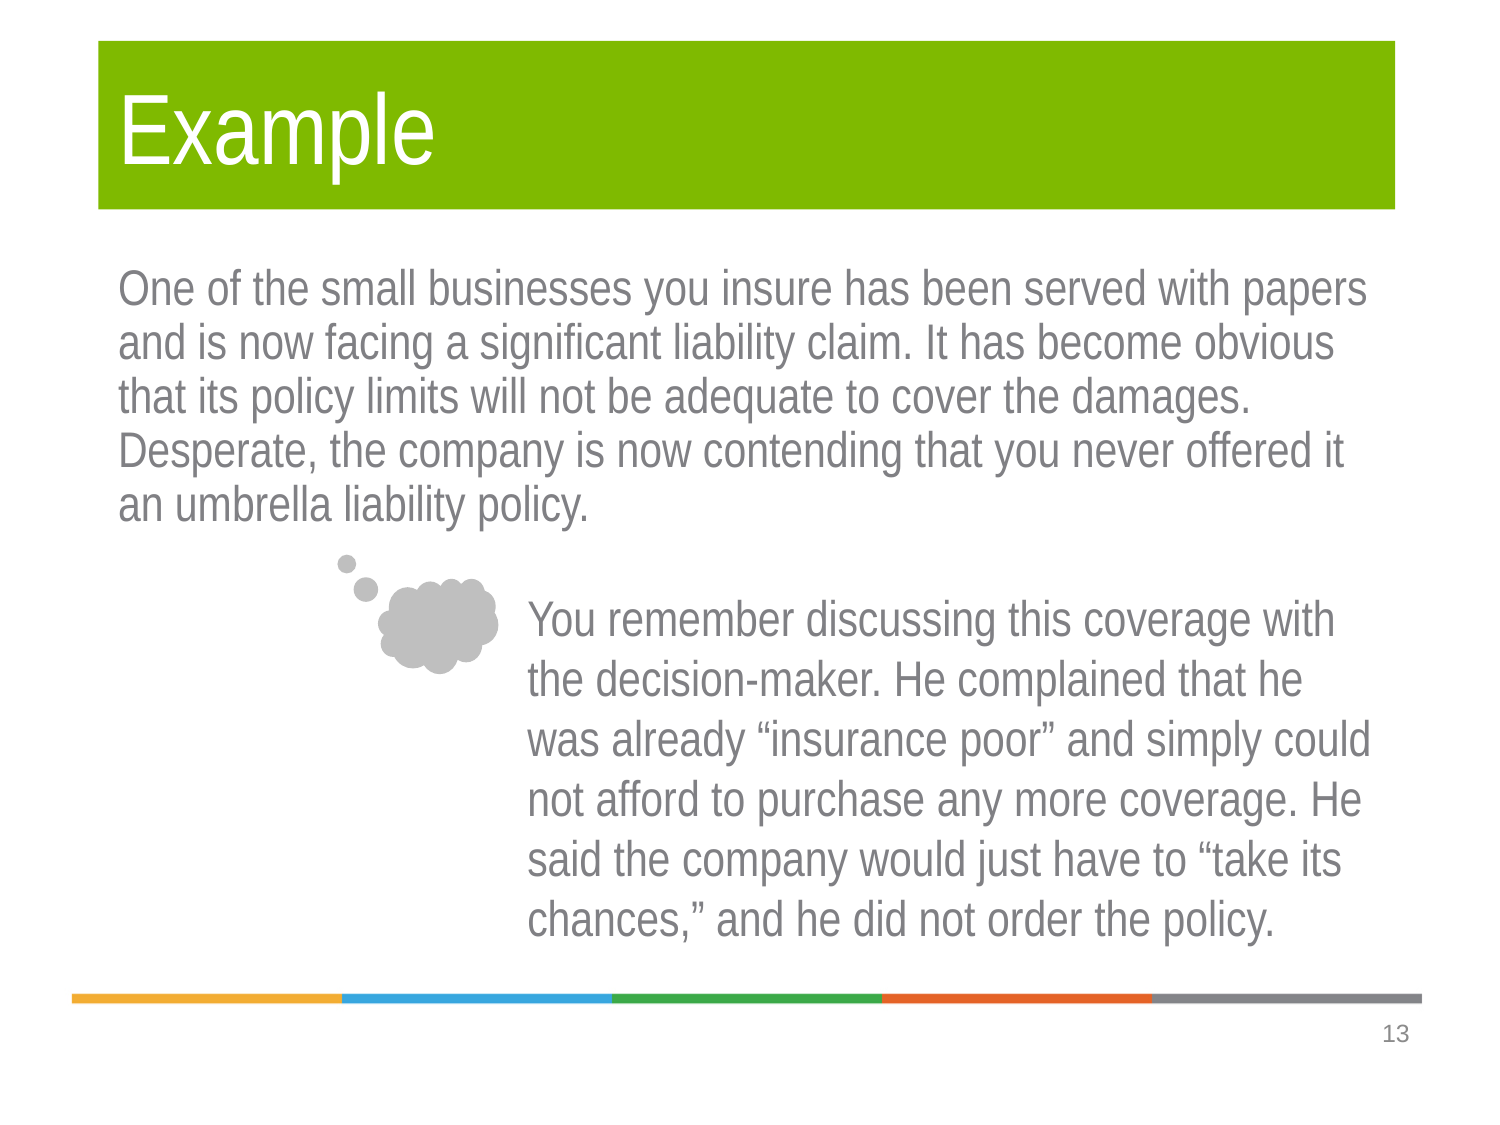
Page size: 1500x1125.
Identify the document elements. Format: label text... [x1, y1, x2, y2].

list One of the small businesses you insure has been served with papers and is now facing a significant liability claim. It has become obvious that its policy limits will not be adequate to cover the damages. Desperate, the company is now contending that you never offered it an umbrella liability policy. [103, 254, 1397, 563]
title Example [103, 29, 1397, 234]
text_box [352, 576, 380, 603]
text_box [376, 577, 500, 676]
text_box You remember discussing this coverage with the decision-maker. He complained that he was already “insurance poor” and simply could not afford to purchase any more coverage. He said the company would just have to “take its chances,” and he did not order the policy. [512, 578, 1402, 954]
text_box [336, 553, 358, 575]
picture [0, 987, 1500, 1014]
